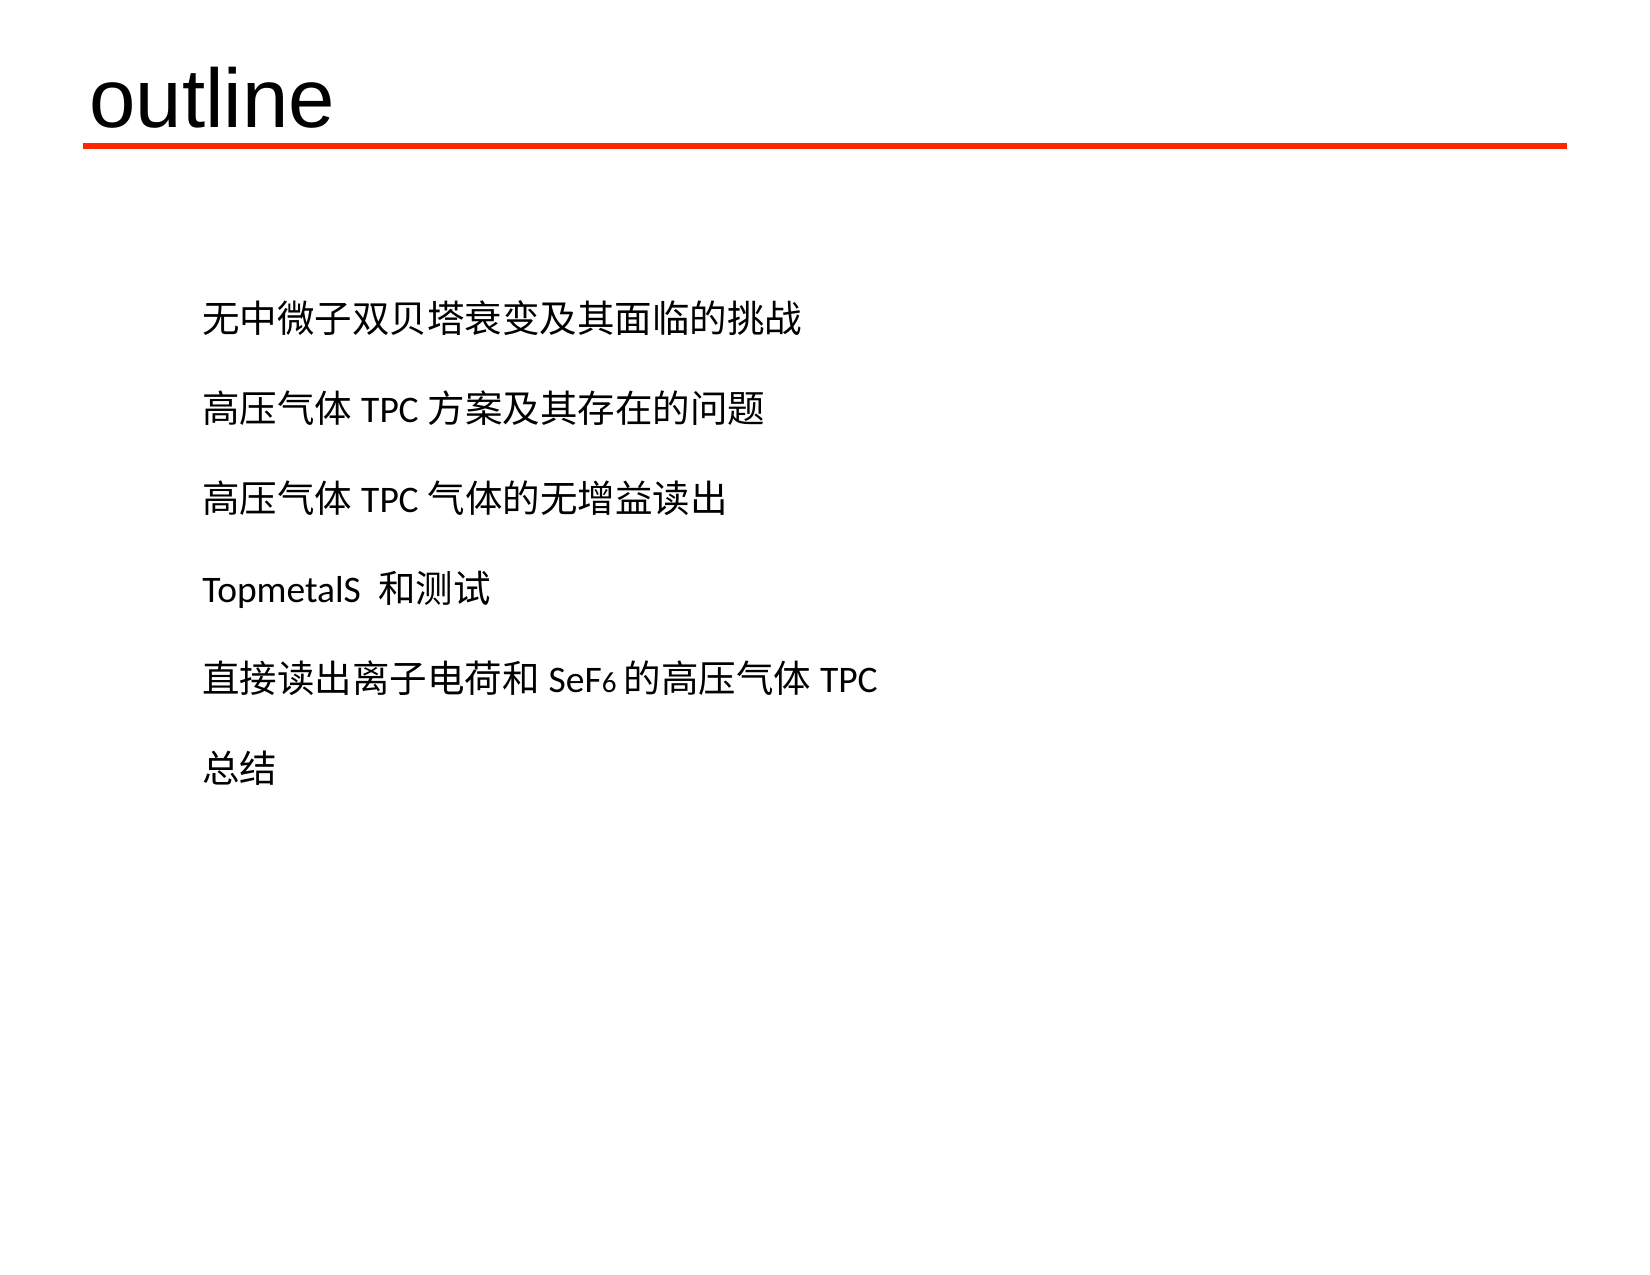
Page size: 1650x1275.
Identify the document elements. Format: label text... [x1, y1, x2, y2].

text_box 无中微子双贝塔衰变及其面临的挑战 高压气体TPC方案及其存在的问题 高压气体TPC气体的无增益读出 TopmetalS 和测试 直接读出离子电荷和SeF6的高压气体TPC 总结 [187, 287, 1475, 888]
title outline [89, 43, 1561, 145]
